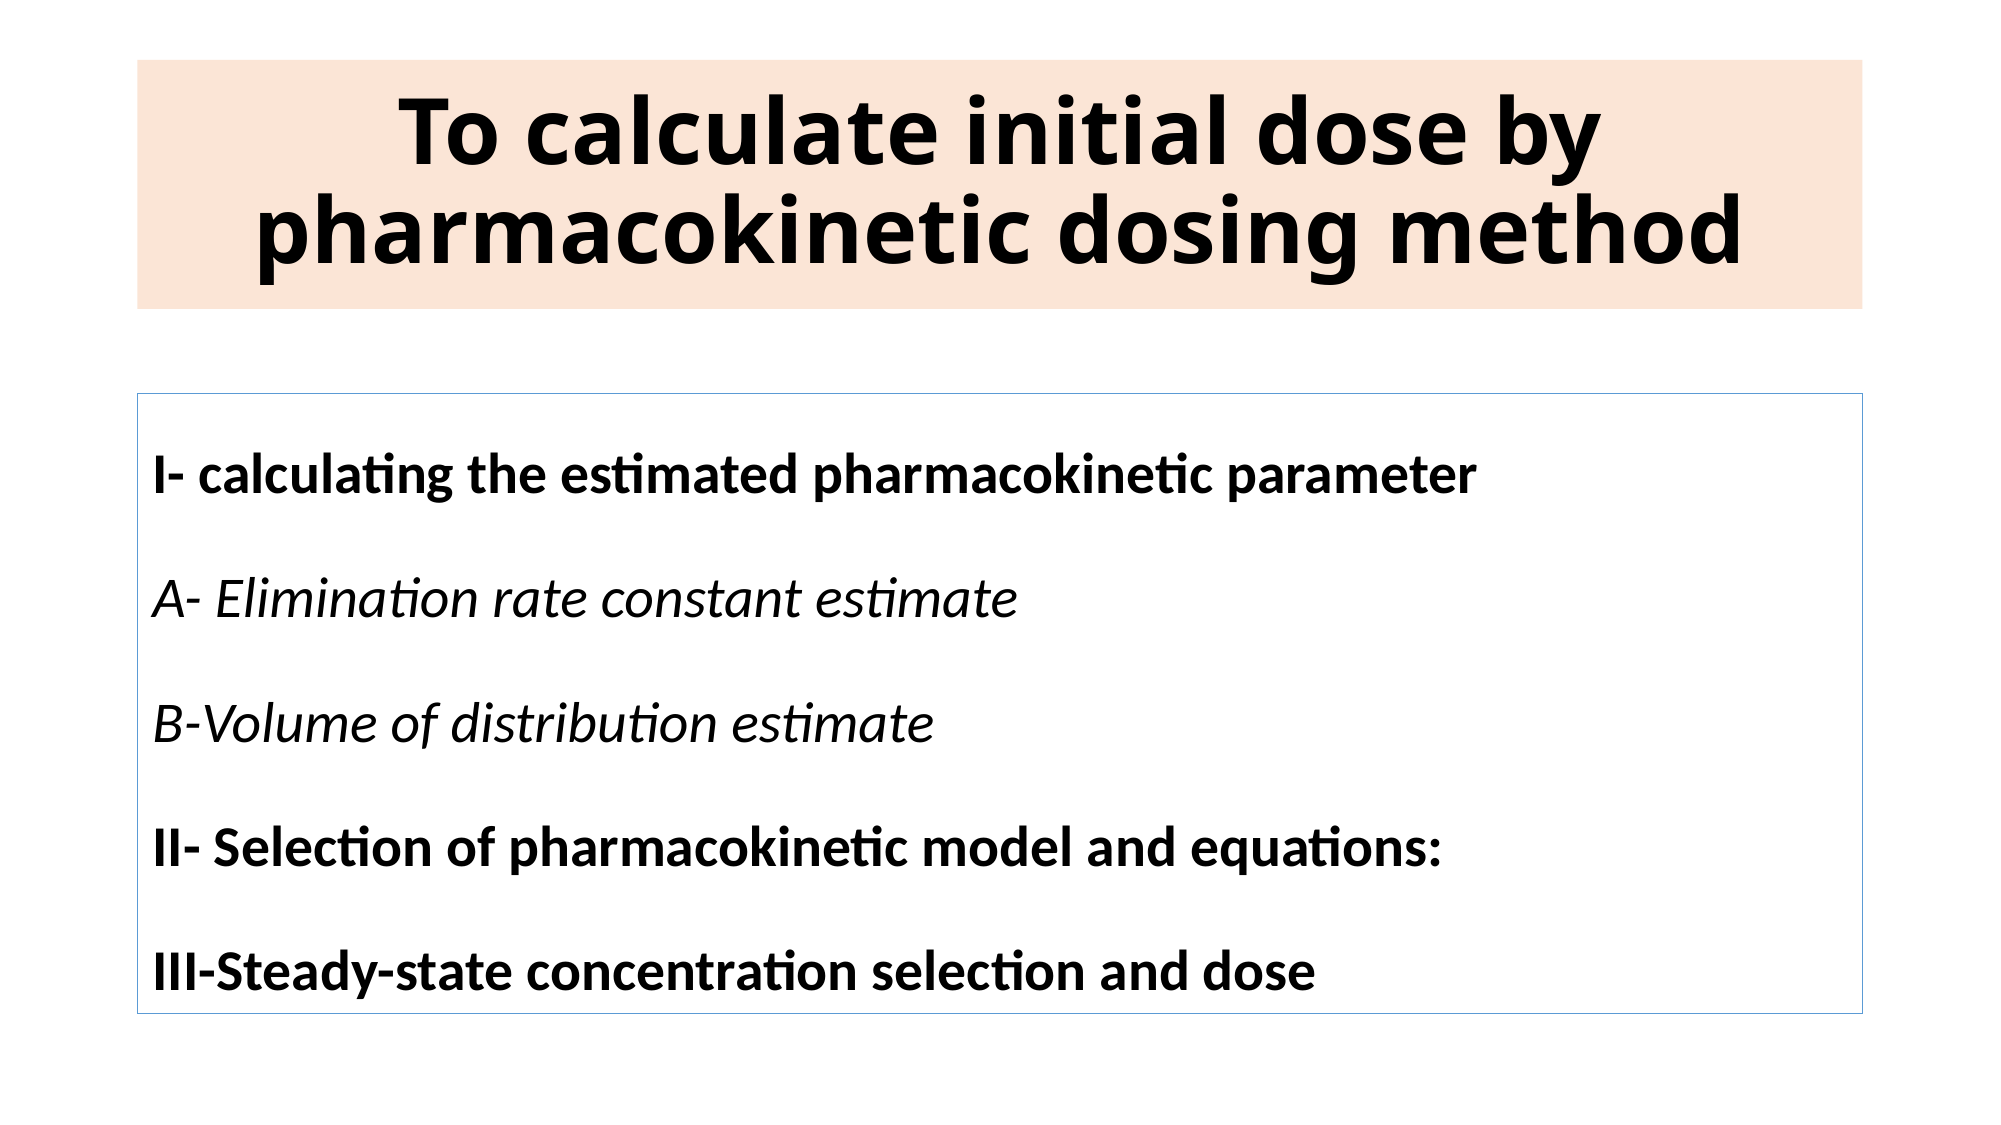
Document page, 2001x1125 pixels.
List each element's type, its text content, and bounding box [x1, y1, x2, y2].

title To calculate initial dose by pharmacokinetic dosing method [137, 59, 1863, 309]
list I- calculating the estimated pharmacokinetic parameter A- Elimination rate constant estimate B-Volume of distribution estimate II- Selection of pharmacokinetic model and equations: III-Steady-state concentration selection and dose [137, 393, 1863, 1014]
